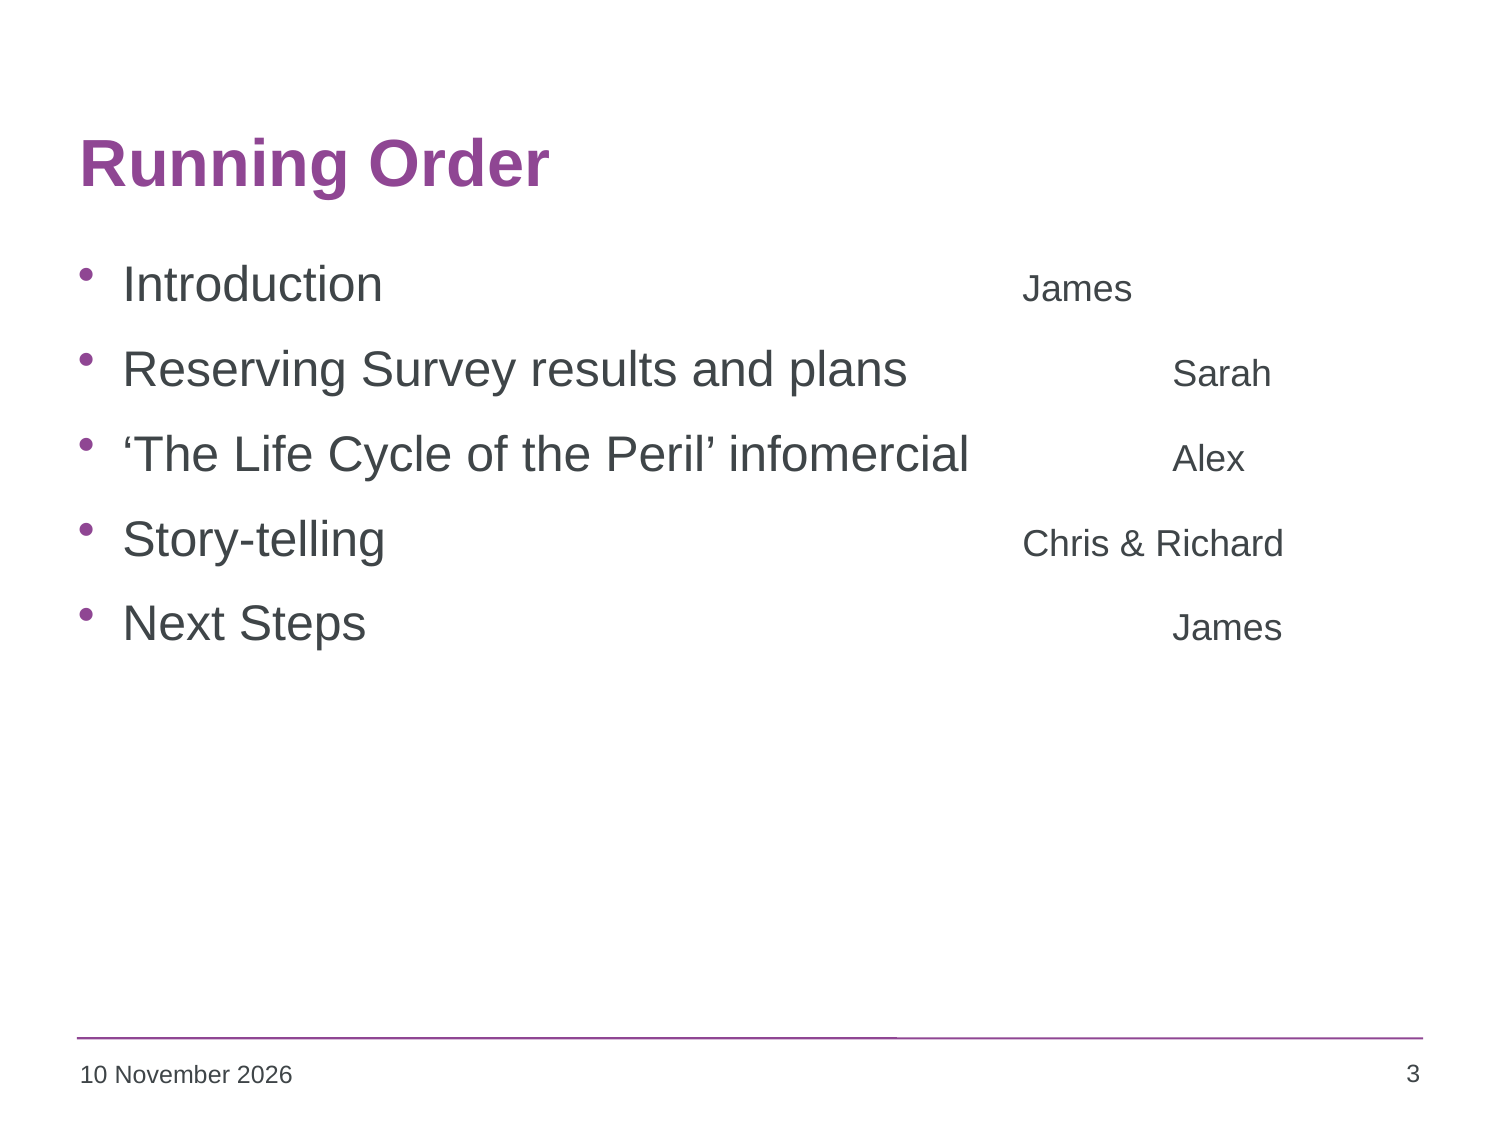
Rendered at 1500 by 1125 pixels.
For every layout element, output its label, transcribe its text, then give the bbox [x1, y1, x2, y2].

list Introduction James Reserving Survey results and plans Sarah ‘The Life Cycle of the Peril’ infomercial Alex Story-telling Chris & Richard Next Steps James [62, 243, 1424, 1005]
title Running Order [64, 66, 1426, 255]
slide_number 3 [1328, 1050, 1436, 1106]
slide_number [64, 1051, 396, 1106]
